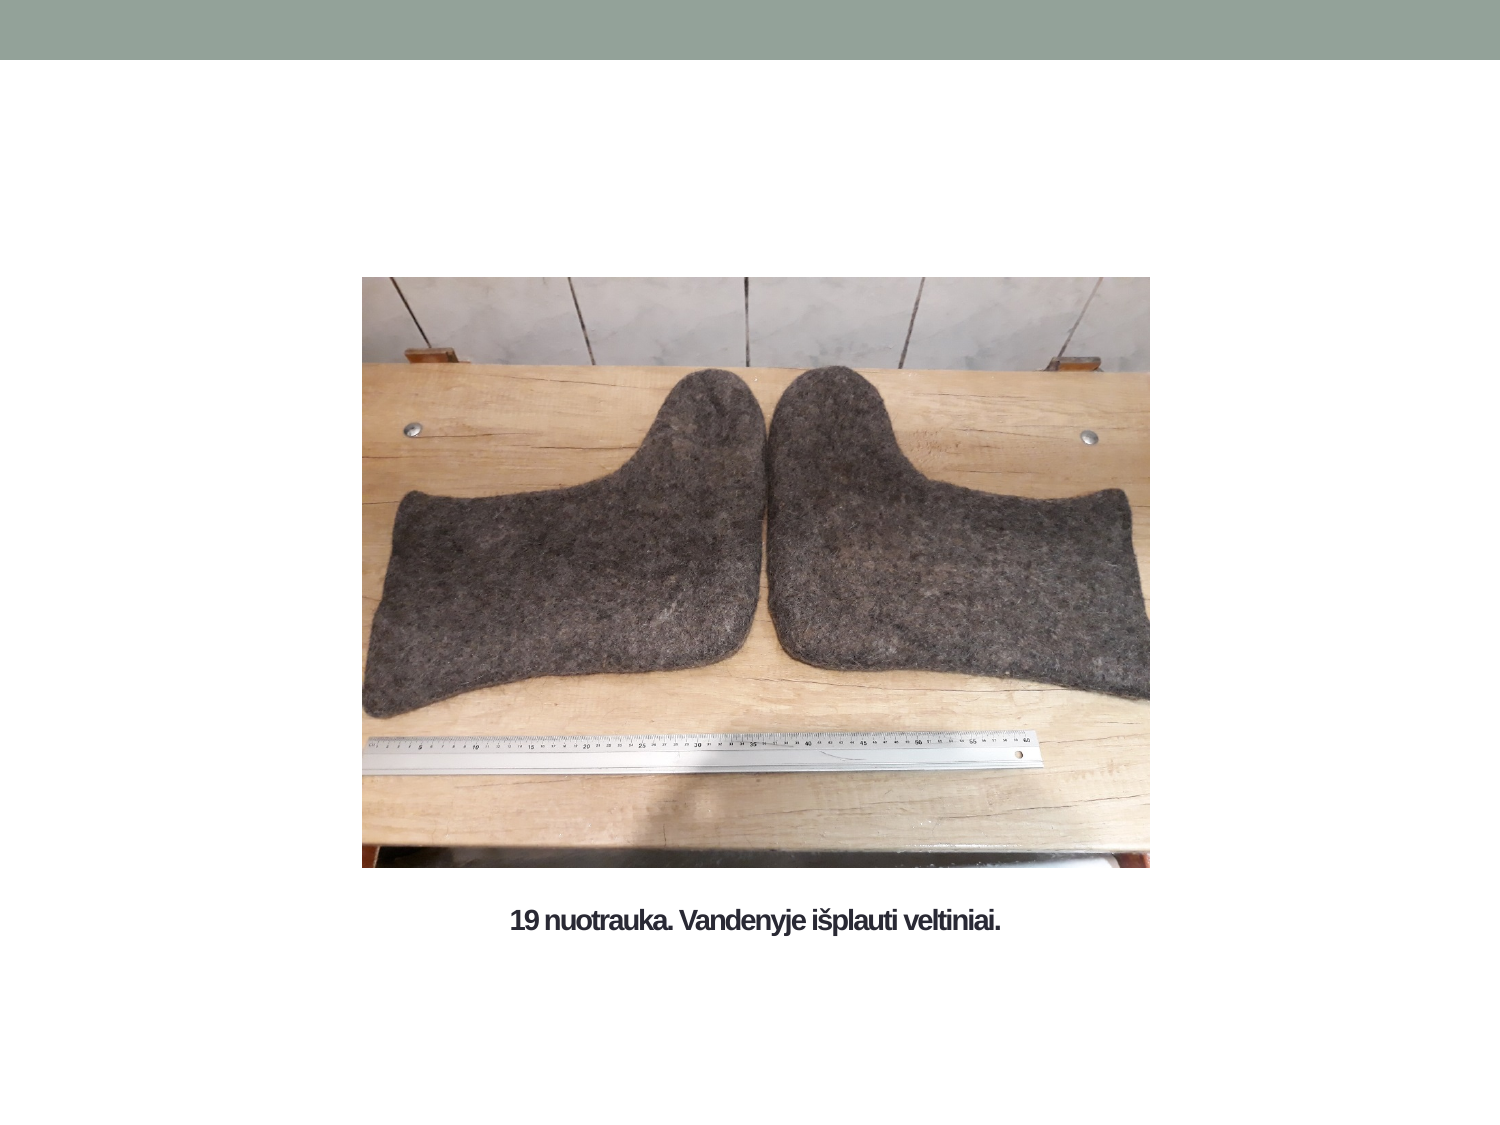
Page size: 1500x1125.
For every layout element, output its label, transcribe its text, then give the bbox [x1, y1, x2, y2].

picture [361, 276, 1150, 868]
text_box 19 nuotrauka. Vandenyje išplauti veltiniai. [135, 868, 1376, 1004]
